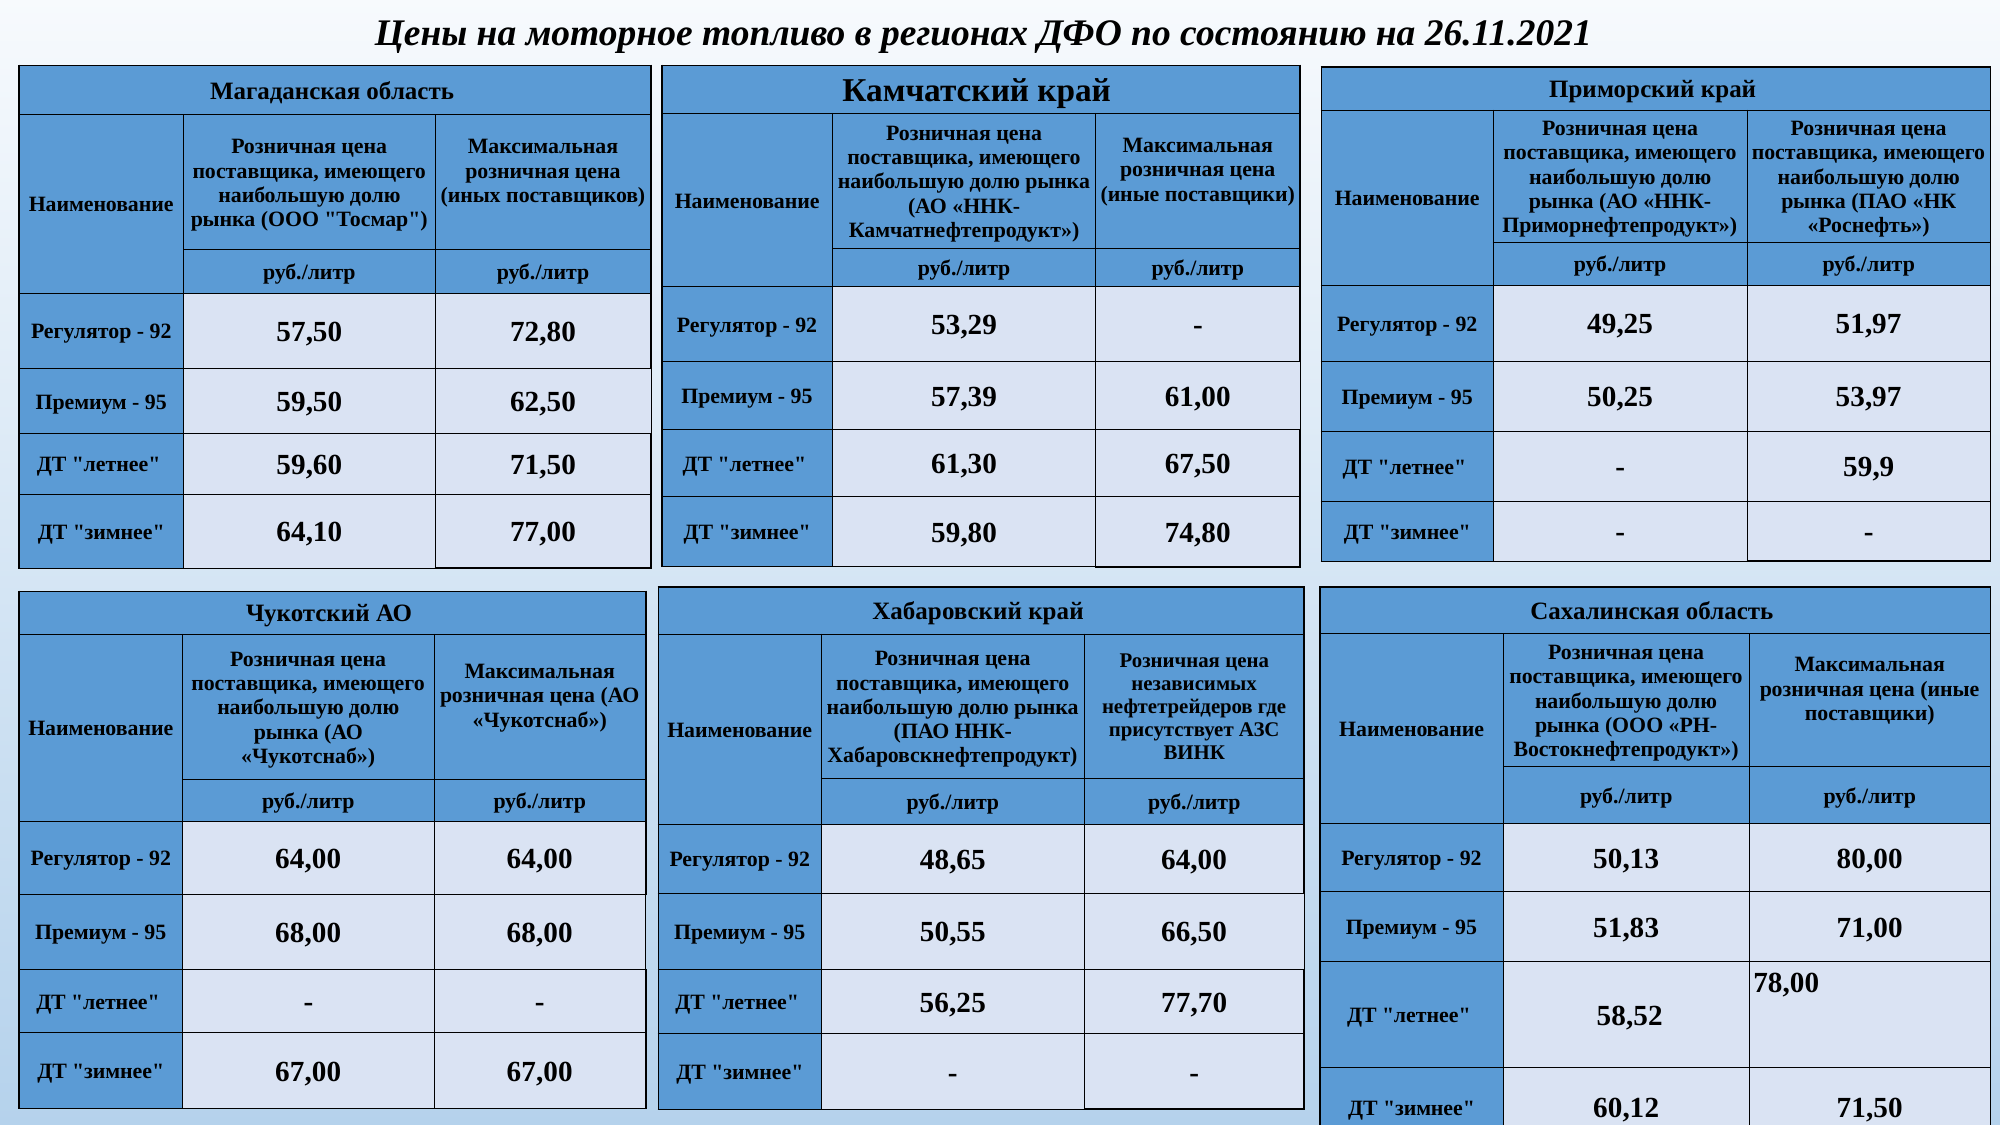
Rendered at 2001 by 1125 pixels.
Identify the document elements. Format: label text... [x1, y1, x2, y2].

table_cell Розничная цена поставщика, имеющего наибольшую долю рынка (ПАО ННК-Хабаровскнефтепродукт) [822, 635, 1084, 778]
table_cell ДТ "зимнее" [20, 495, 183, 568]
table_cell ДТ "зимнее" [1322, 502, 1493, 561]
table_cell Премиум - 95 [1321, 892, 1503, 961]
table_cell 68,00 [183, 895, 434, 969]
table_cell Максимальная розничная цена (АО «Чукотснаб») [435, 635, 645, 779]
table_cell 61,30 [833, 430, 1095, 496]
table_cell 48,65 [822, 825, 1084, 893]
table_cell Розничная цена поставщика, имеющего наибольшую долю рынка (АО «Чукотснаб») [183, 635, 434, 779]
table_cell - [1494, 432, 1747, 501]
table_cell 50,13 [1504, 824, 1749, 891]
table_header Сахалинская область [1321, 588, 1990, 633]
table_cell 57,39 [833, 362, 1095, 429]
table_cell 64,10 [184, 495, 435, 568]
table_cell 64,00 [1085, 825, 1303, 893]
table_cell Регулятор - 92 [1322, 286, 1493, 361]
table_cell 57,50 [184, 294, 435, 368]
table_cell Розничная цена поставщика, имеющего наибольшую долю рынка (АО «ННК-Камчатнефтепродукт») [833, 114, 1095, 248]
table_cell 71,00 [1750, 892, 1990, 961]
table_cell Наименование [659, 635, 821, 824]
table_cell - [1494, 502, 1747, 561]
table_cell Максимальная розничная цена (иных поставщиков) [436, 115, 650, 249]
table_header Магаданская область [20, 66, 650, 114]
table_cell 51,83 [1504, 892, 1749, 961]
table_cell 77,00 [436, 495, 650, 567]
table_cell 53,97 [1748, 362, 1990, 431]
table_cell Наименование [20, 635, 182, 821]
table_cell руб./литр [1748, 243, 1990, 285]
table_cell - [183, 970, 434, 1032]
table_cell 67,00 [183, 1033, 434, 1108]
table_cell 71,50 [1750, 1068, 1990, 1125]
table_cell Максимальная розничная цена (иные поставщики) [1096, 114, 1299, 248]
table_cell - [1085, 1034, 1303, 1108]
table_header Хабаровский край [659, 588, 1303, 634]
table_cell Наименование [1322, 111, 1493, 285]
table_cell 67,00 [435, 1033, 645, 1108]
table_cell ДТ "летнее" [663, 430, 832, 496]
table_cell руб./литр [1750, 767, 1990, 823]
table_cell руб./литр [1504, 767, 1749, 823]
table_cell ДТ "летнее" [1322, 432, 1493, 501]
table_cell Регулятор - 92 [20, 822, 182, 894]
table_cell Регулятор - 92 [20, 294, 183, 368]
table_cell Премиум - 95 [663, 362, 832, 429]
table_cell - [435, 970, 645, 1032]
table_cell Розничная цена независимых нефтетрейдеров где присутствует АЗС ВИНК [1085, 635, 1303, 778]
table_cell 71,50 [436, 434, 650, 494]
table_cell 66,50 [1085, 894, 1304, 969]
table_cell - [1748, 502, 1990, 560]
table_cell руб./литр [435, 780, 645, 821]
table_cell 74,80 [1096, 497, 1299, 566]
table_header Приморский край [1322, 68, 1990, 110]
table_cell 59,80 [833, 497, 1095, 566]
table_cell 59,50 [184, 369, 435, 433]
table_cell Премиум - 95 [1322, 362, 1493, 431]
table_cell 72,80 [436, 294, 650, 368]
table_cell 56,25 [822, 970, 1084, 1033]
table_cell 53,29 [833, 287, 1095, 361]
table_cell 50,55 [822, 894, 1084, 969]
table_cell ДТ "летнее" [20, 434, 183, 494]
table_cell руб./литр [184, 250, 435, 293]
table_cell Премиум - 95 [20, 895, 182, 969]
table_cell Премиум - 95 [20, 369, 183, 433]
table_cell Розничная цена поставщика, имеющего наибольшую долю рынка (ООО «РН-Востокнефтепродукт») [1504, 634, 1749, 766]
table_cell руб./литр [436, 250, 650, 293]
table_cell Наименование [663, 114, 832, 286]
table_cell руб./литр [1085, 779, 1303, 824]
table_cell Розничная цена поставщика, имеющего наибольшую долю рынка (ПАО «НК «Роснефть») [1748, 111, 1990, 242]
table_cell 77,70 [1085, 970, 1303, 1033]
table_cell 61,00 [1096, 362, 1300, 429]
table_cell ДТ "зимнее" [659, 1034, 821, 1109]
table_cell Регулятор - 92 [659, 825, 821, 893]
table_header Камчатский край [663, 66, 1299, 113]
table_cell ДТ "летнее" [1321, 962, 1503, 1067]
table_cell Наименование [1321, 634, 1503, 823]
table_cell ДТ "летнее" [659, 970, 821, 1033]
table_cell Розничная цена поставщика, имеющего наибольшую долю рынка (ООО "Тосмар") [184, 115, 435, 249]
table_cell 60,12 [1504, 1068, 1749, 1125]
table_cell ДТ "зимнее" [1321, 1068, 1503, 1125]
table_cell Регулятор - 92 [663, 287, 832, 361]
table_cell 49,25 [1494, 286, 1747, 361]
table_cell Наименование [20, 115, 183, 293]
table_cell Розничная цена поставщика, имеющего наибольшую долю рынка (АО «ННК-Приморнефтепродукт») [1494, 111, 1747, 242]
table_cell 51,97 [1748, 286, 1990, 361]
table_cell руб./литр [833, 249, 1095, 286]
table_cell ДТ "зимнее" [663, 497, 832, 566]
table_cell руб./литр [1096, 249, 1299, 286]
table_cell 67,50 [1096, 430, 1299, 496]
table_cell 50,25 [1494, 362, 1747, 431]
table_cell 80,00 [1750, 824, 1990, 891]
table_cell ДТ "зимнее" [20, 1033, 182, 1108]
table_cell Премиум - 95 [659, 894, 821, 969]
table_cell 59,60 [184, 434, 435, 494]
table_cell 59,9 [1748, 432, 1990, 501]
table_cell 64,00 [183, 822, 434, 894]
table_cell 68,00 [435, 895, 645, 969]
table_cell руб./литр [1494, 243, 1747, 285]
table_cell Регулятор - 92 [1321, 824, 1503, 891]
table_cell 64,00 [435, 822, 645, 894]
table_cell ДТ "летнее" [20, 970, 182, 1032]
text_box Цены на моторное топливо в регионах ДФО по состоянию на 26.11.2021 [177, 0, 1791, 61]
table_header Чукотский АО [20, 592, 645, 634]
table_cell Максимальная розничная цена (иные поставщики) [1750, 634, 1990, 766]
table_cell 58,52 [1504, 962, 1749, 1067]
table_cell руб./литр [183, 780, 434, 821]
table_cell - [822, 1034, 1084, 1109]
table_cell руб./литр [822, 779, 1084, 824]
table_cell 78,00 [1750, 962, 1990, 1067]
table_cell 62,50 [436, 369, 651, 433]
table_cell - [1096, 287, 1299, 361]
title [137, 59, 1863, 245]
